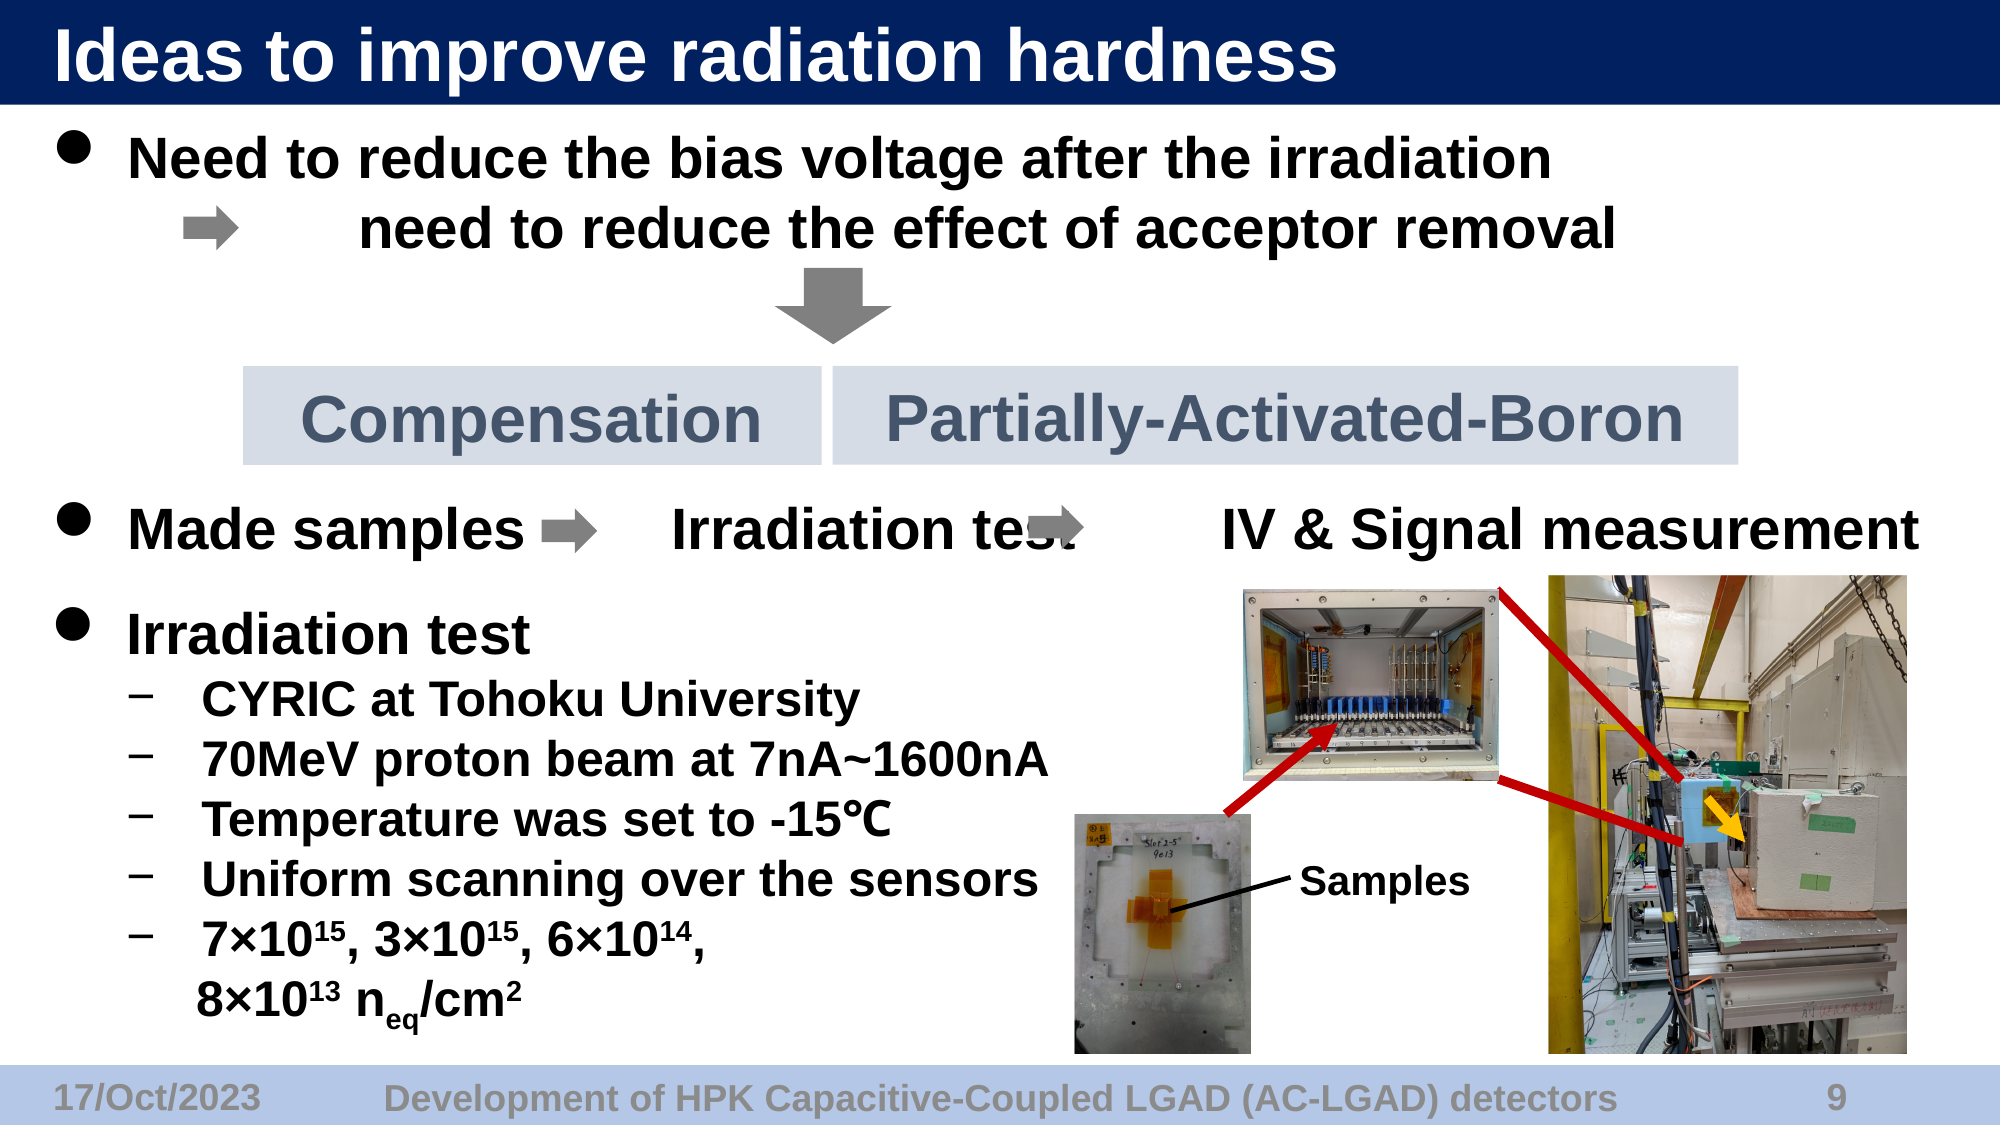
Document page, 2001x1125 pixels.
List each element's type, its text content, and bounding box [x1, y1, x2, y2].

footer Development of HPK Capacitive-Coupled LGAD (AC-LGAD) detectors [294, 1066, 1412, 1125]
text_box Compensation [242, 365, 823, 466]
text_box Irradiation test CYRIC at Tohoku University 70MeV proton beam at 7nA~1600nA Temperature was set to -15℃ Uniform scanning over the sensors 7×1015, 3×1015, 6×1014, 8×1013 neq/cm2 [36, 589, 1066, 1043]
text_box [182, 202, 241, 253]
text_box Need to reduce the bias voltage after the irradiation need to reduce the effect of acceptor removal [38, 112, 1721, 268]
text_box [1027, 502, 1086, 553]
text_box [771, 266, 896, 346]
text_box Partially-Activated-Boron [832, 365, 1739, 466]
title Ideas to improve radiation hardness [38, 10, 1962, 105]
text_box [1170, 877, 1291, 912]
slide_number 17/Oct/2023 [38, 1065, 489, 1125]
text_box [540, 505, 599, 556]
slide_number 8 [1412, 1065, 1863, 1125]
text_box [1074, 575, 1907, 1054]
text_box Made samples Irradiation test IV & Signal measurement [38, 484, 1962, 569]
